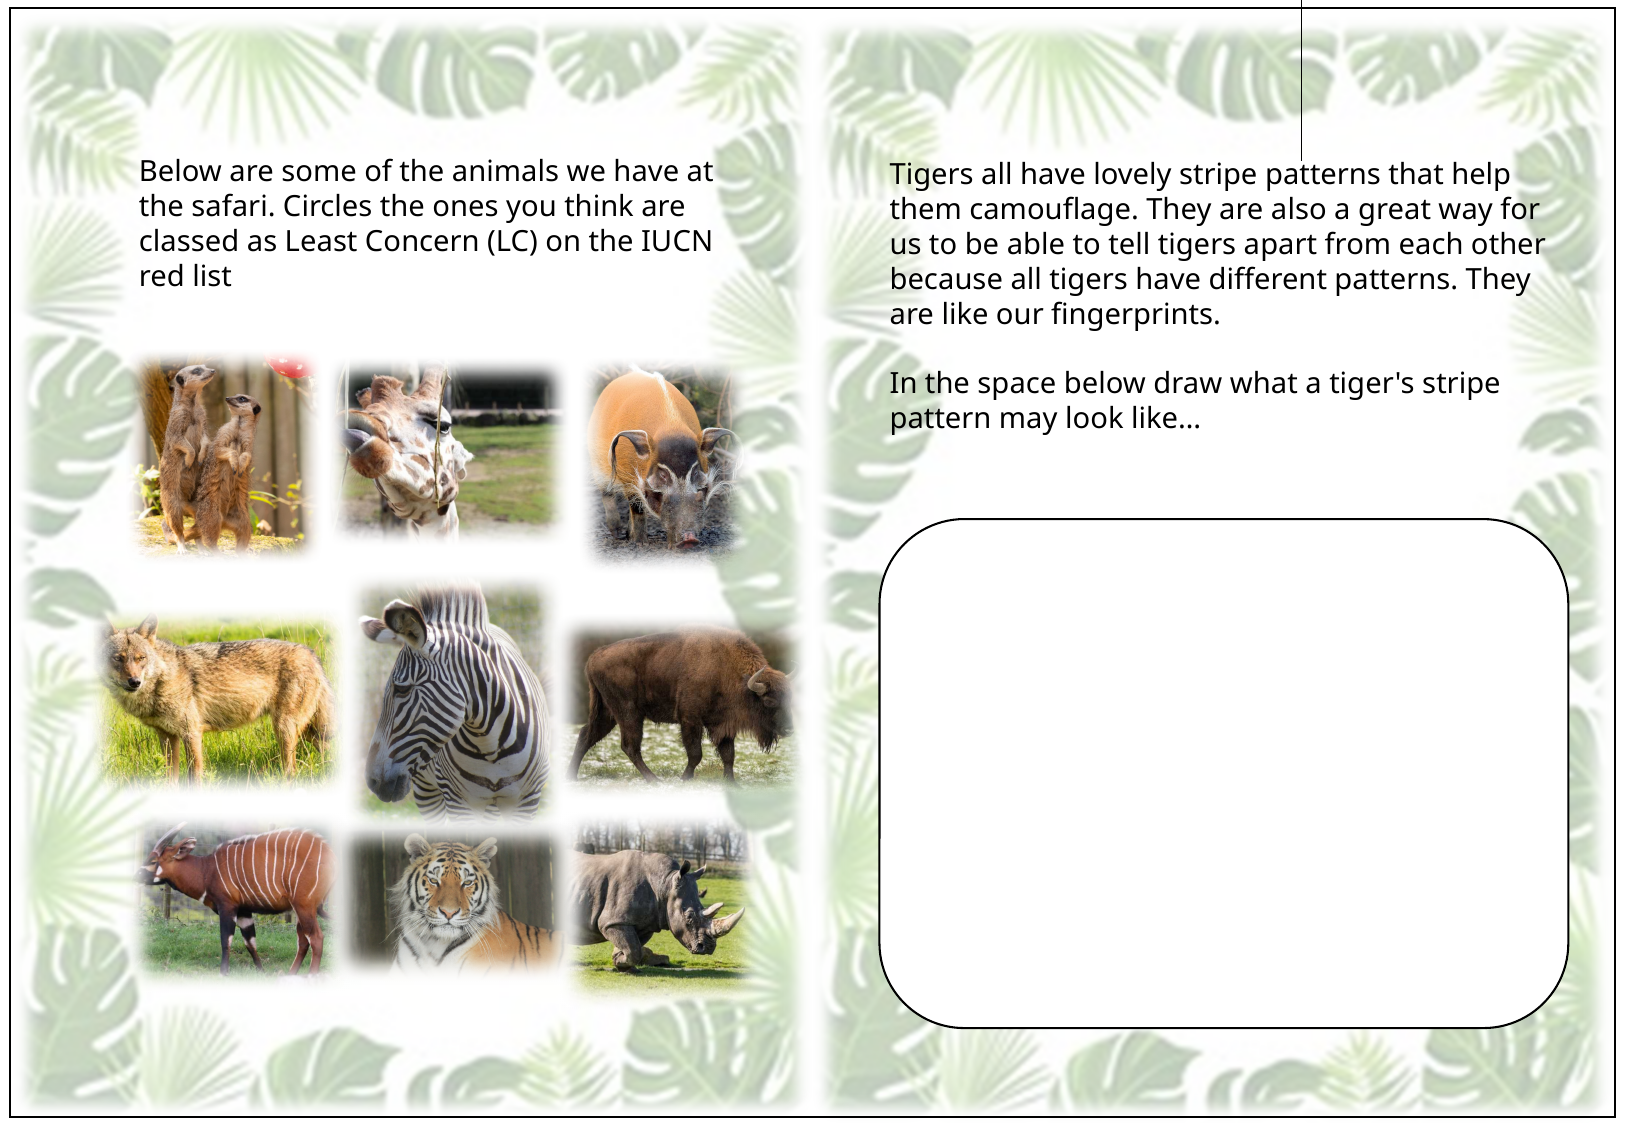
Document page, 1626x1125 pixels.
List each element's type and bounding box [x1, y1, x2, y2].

picture [11, 12, 1614, 1125]
text_box [86, 144, 808, 1009]
text_box [9, 7, 1301, 1118]
text_box [1302, 7, 1616, 1118]
text_box [874, 112, 1583, 1029]
